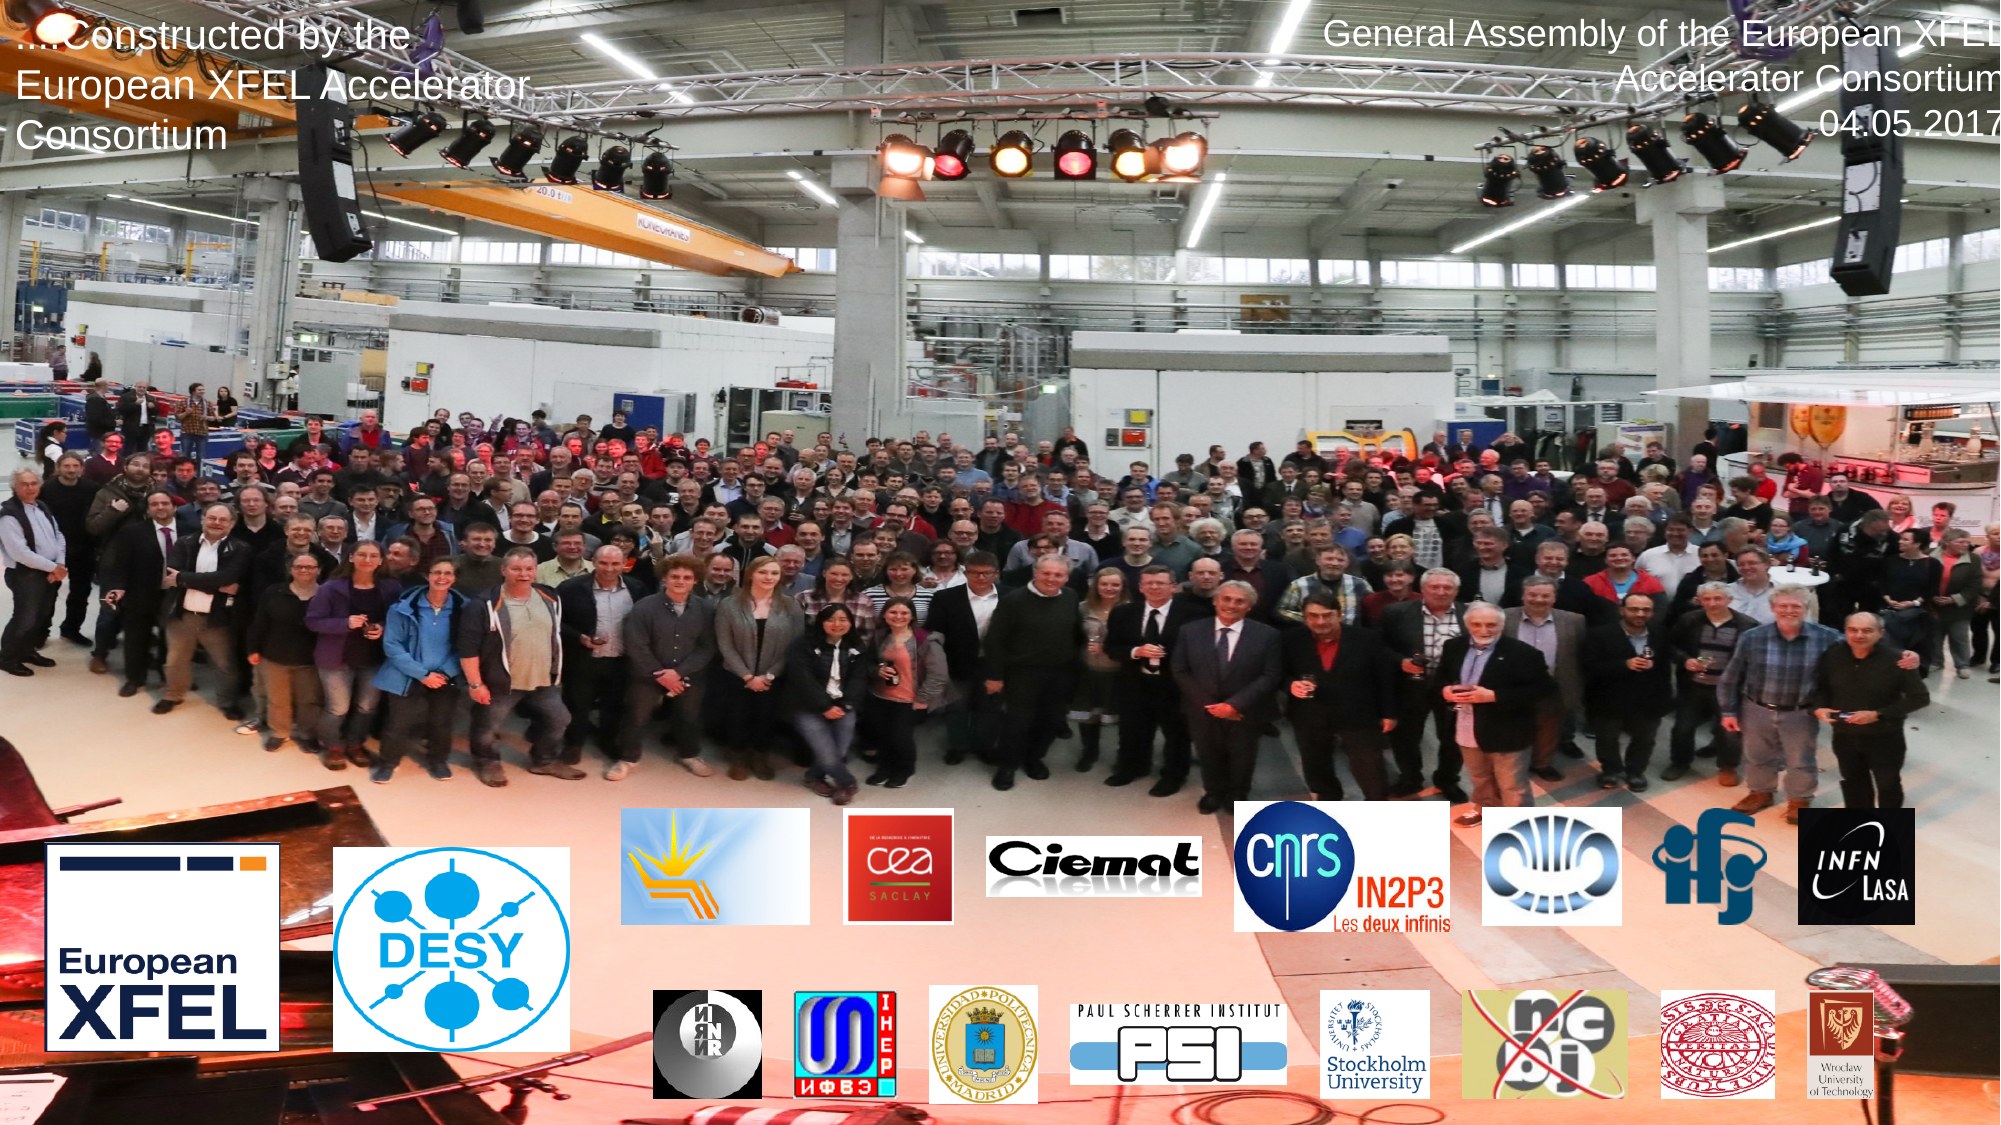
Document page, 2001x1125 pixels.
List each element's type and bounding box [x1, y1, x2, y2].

text_box [653, 985, 1874, 1104]
text_box [621, 801, 1915, 932]
picture [0, 0, 2000, 1125]
